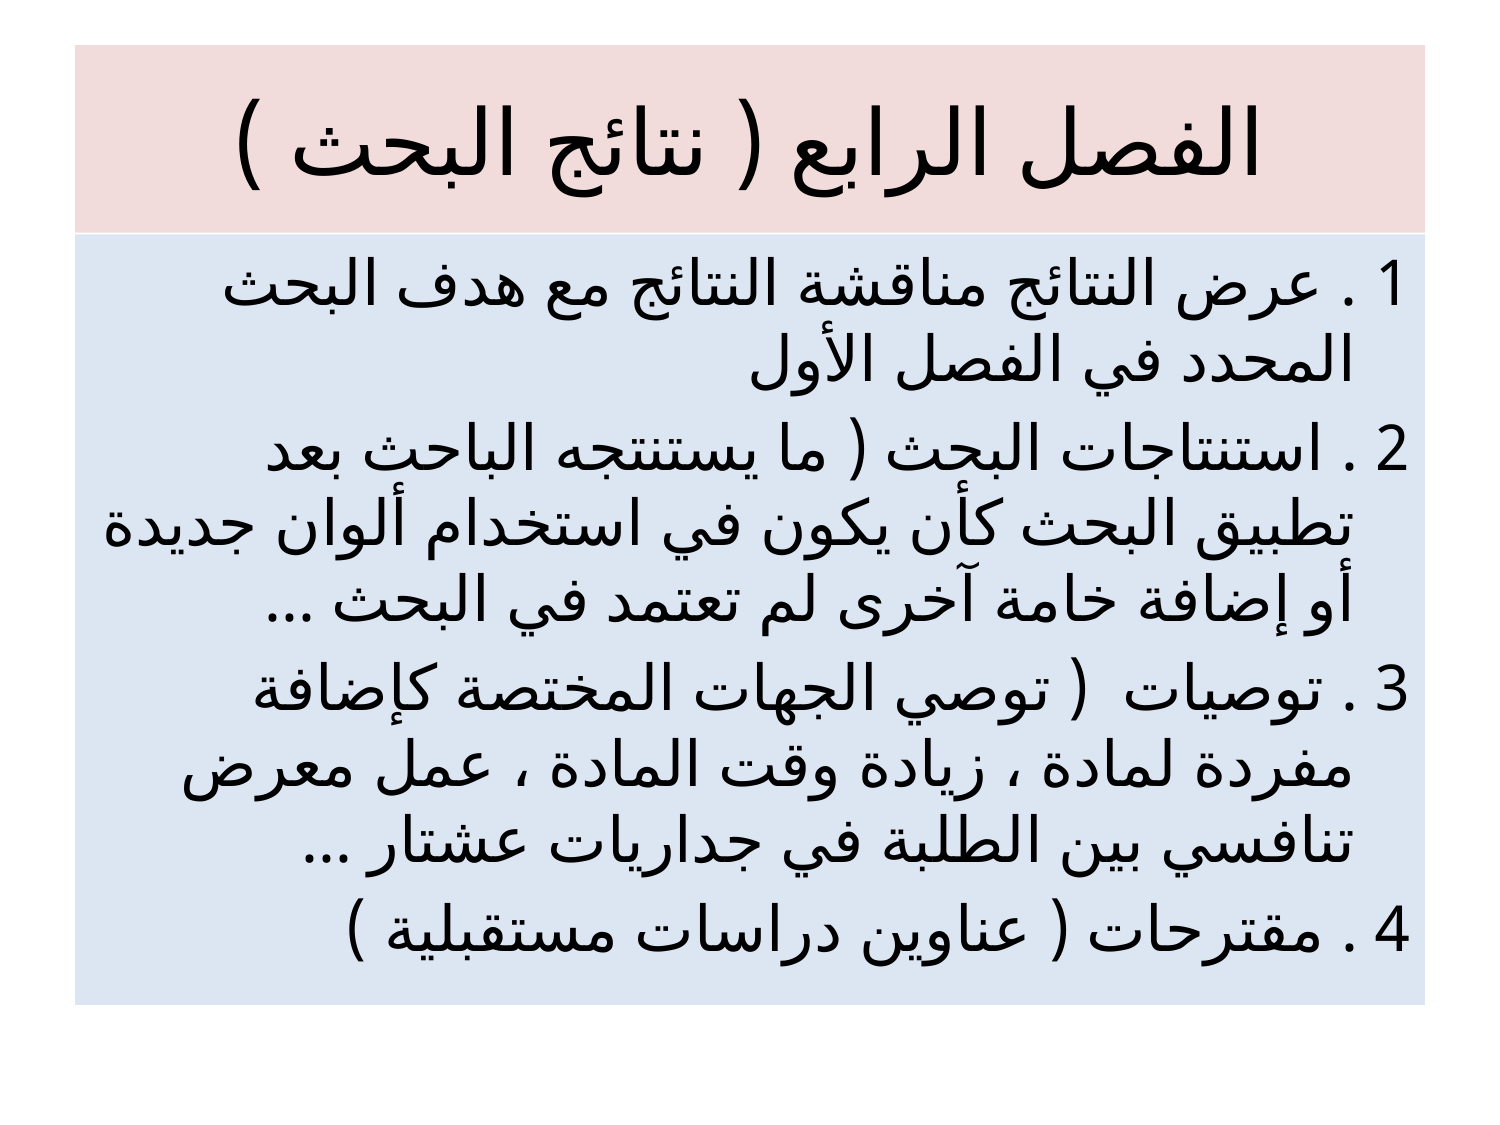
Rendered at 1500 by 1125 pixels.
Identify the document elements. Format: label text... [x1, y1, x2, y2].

list 1 . عرض النتائج مناقشة النتائج مع هدف البحث المحدد في الفصل الأول 2 . استنتاجات البحث ( ما يستنتجه الباحث بعد تطبيق البحث كأن يكون في استخدام ألوان جديدة أو إضافة خامة آخرى لم تعتمد في البحث ... 3 . توصيات ( توصي الجهات المختصة كإضافة مفردة لمادة ، زيادة وقت المادة ، عمل معرض تنافسي بين الطلبة في جداريات عشتار ... 4 . مقترحات ( عناوين دراسات مستقبلية ) [75, 234, 1425, 1005]
title الفصل الرابع ( نتائج البحث ) [75, 45, 1425, 233]
